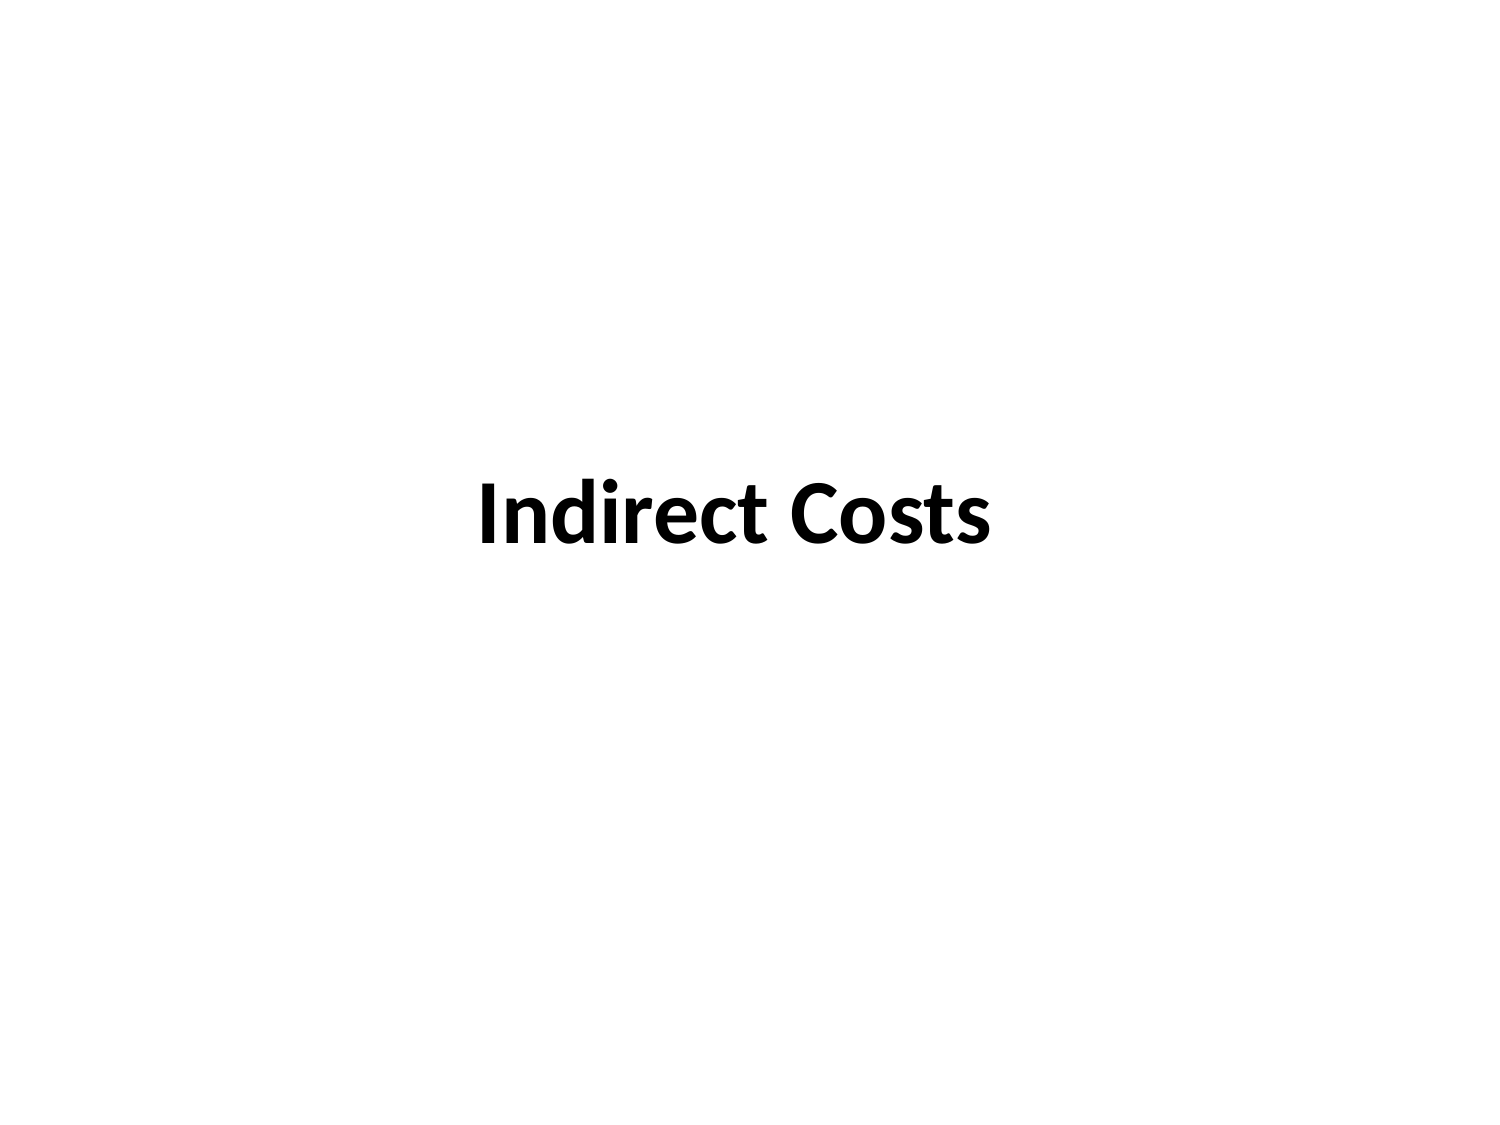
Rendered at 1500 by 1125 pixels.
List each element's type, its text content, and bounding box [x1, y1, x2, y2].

text_box Indirect Costs [369, 399, 1120, 570]
